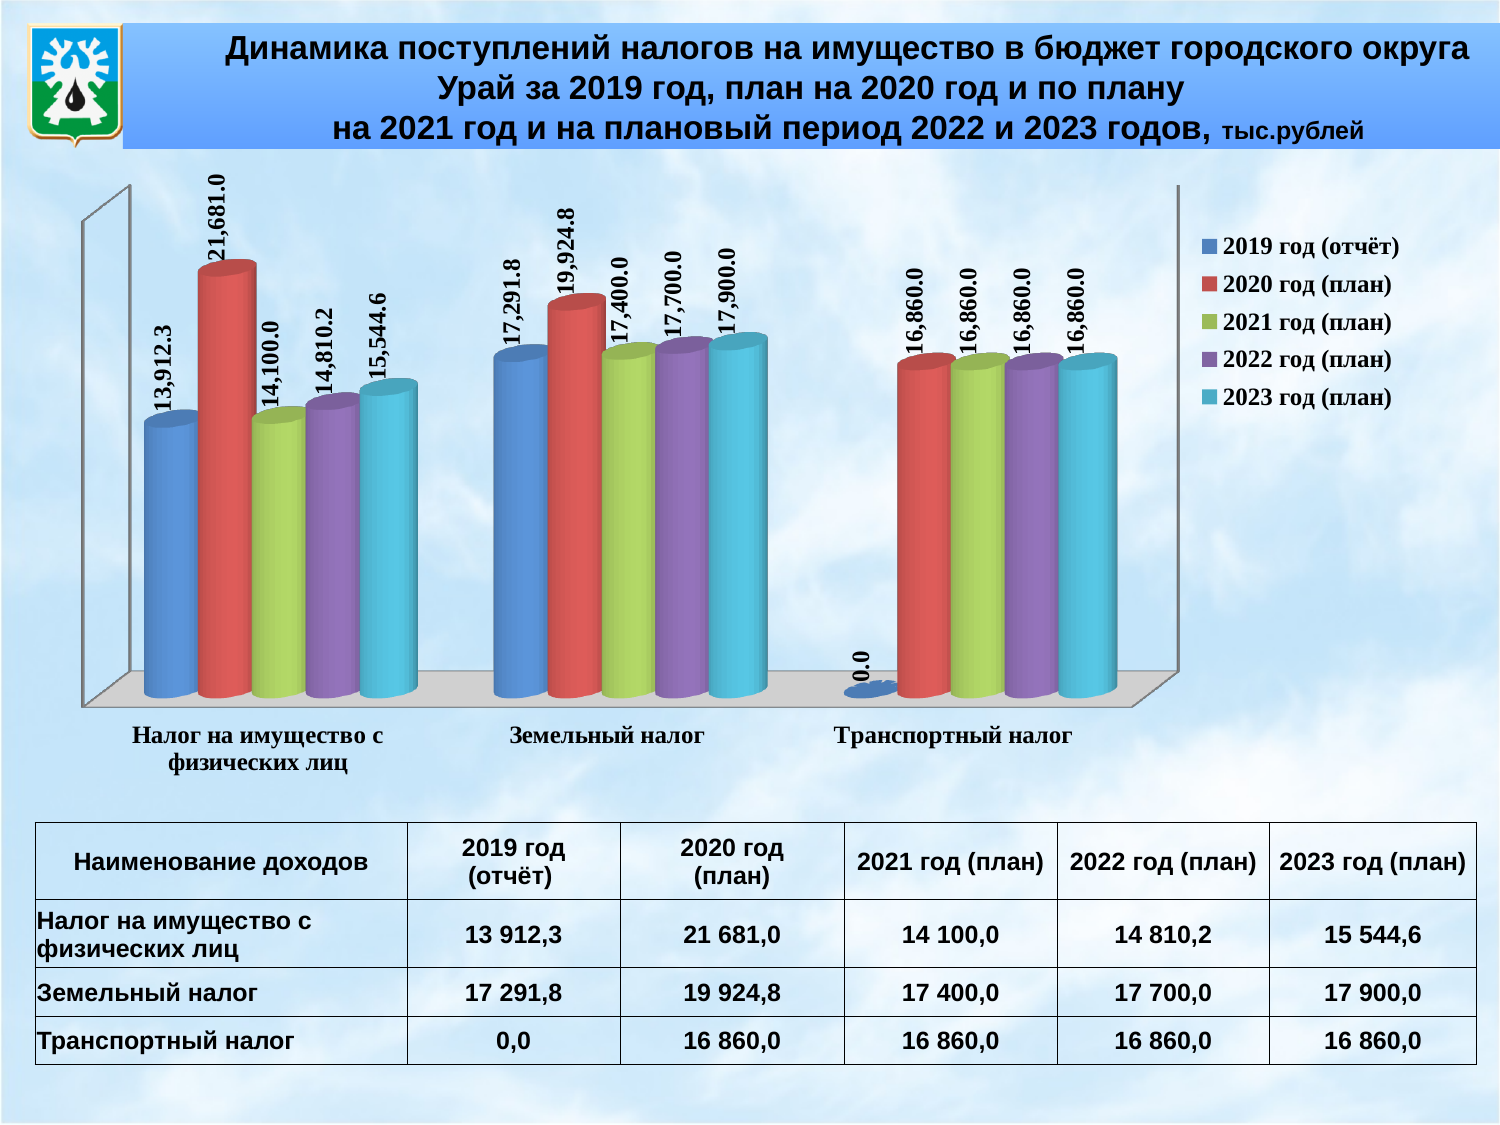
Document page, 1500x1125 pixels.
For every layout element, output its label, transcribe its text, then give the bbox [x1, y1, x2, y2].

table_header 2020 год (план) [621, 823, 844, 899]
table_cell 16 860,0 [845, 1017, 1057, 1064]
table_cell 13 912,3 [408, 900, 620, 967]
table_cell 0,0 [408, 1017, 620, 1064]
chart [41, 172, 1459, 788]
table_cell 17 291,8 [408, 968, 620, 1016]
table_cell 16 860,0 [621, 1017, 844, 1064]
table_cell 15 544,6 [1270, 900, 1476, 967]
table_cell Земельный налог [36, 968, 407, 1016]
table_header 2019 год (отчёт) [408, 823, 620, 899]
picture [0, 0, 1500, 1125]
table_header Наименование доходов [36, 823, 407, 899]
table_cell 21 681,0 [621, 900, 844, 967]
table_cell Налог на имущество c физических лиц [36, 900, 407, 967]
table_cell Транспортный налог [36, 1017, 407, 1064]
table_cell 17 900,0 [1270, 968, 1476, 1016]
table_cell 19 924,8 [621, 968, 844, 1016]
table_cell 14 810,2 [1058, 900, 1269, 967]
table_cell 17 400,0 [845, 968, 1057, 1016]
table_header 2023 год (план) [1270, 823, 1476, 899]
table_header 2022 год (план) [1058, 823, 1269, 899]
table_cell 14 100,0 [845, 900, 1057, 967]
table_cell 16 860,0 [1270, 1017, 1476, 1064]
table_cell 16 860,0 [1058, 1017, 1269, 1064]
table_header 2021 год (план) [845, 823, 1057, 899]
text_box Динамика поступлений налогов на имущество в бюджет городского округа Урай за 2019 год, план на 2020 год и по плану на 2021 год и на плановый период 2022 и 2023 годов, тыс.рублей [121, 21, 1500, 151]
table_cell 17 700,0 [1058, 968, 1269, 1016]
